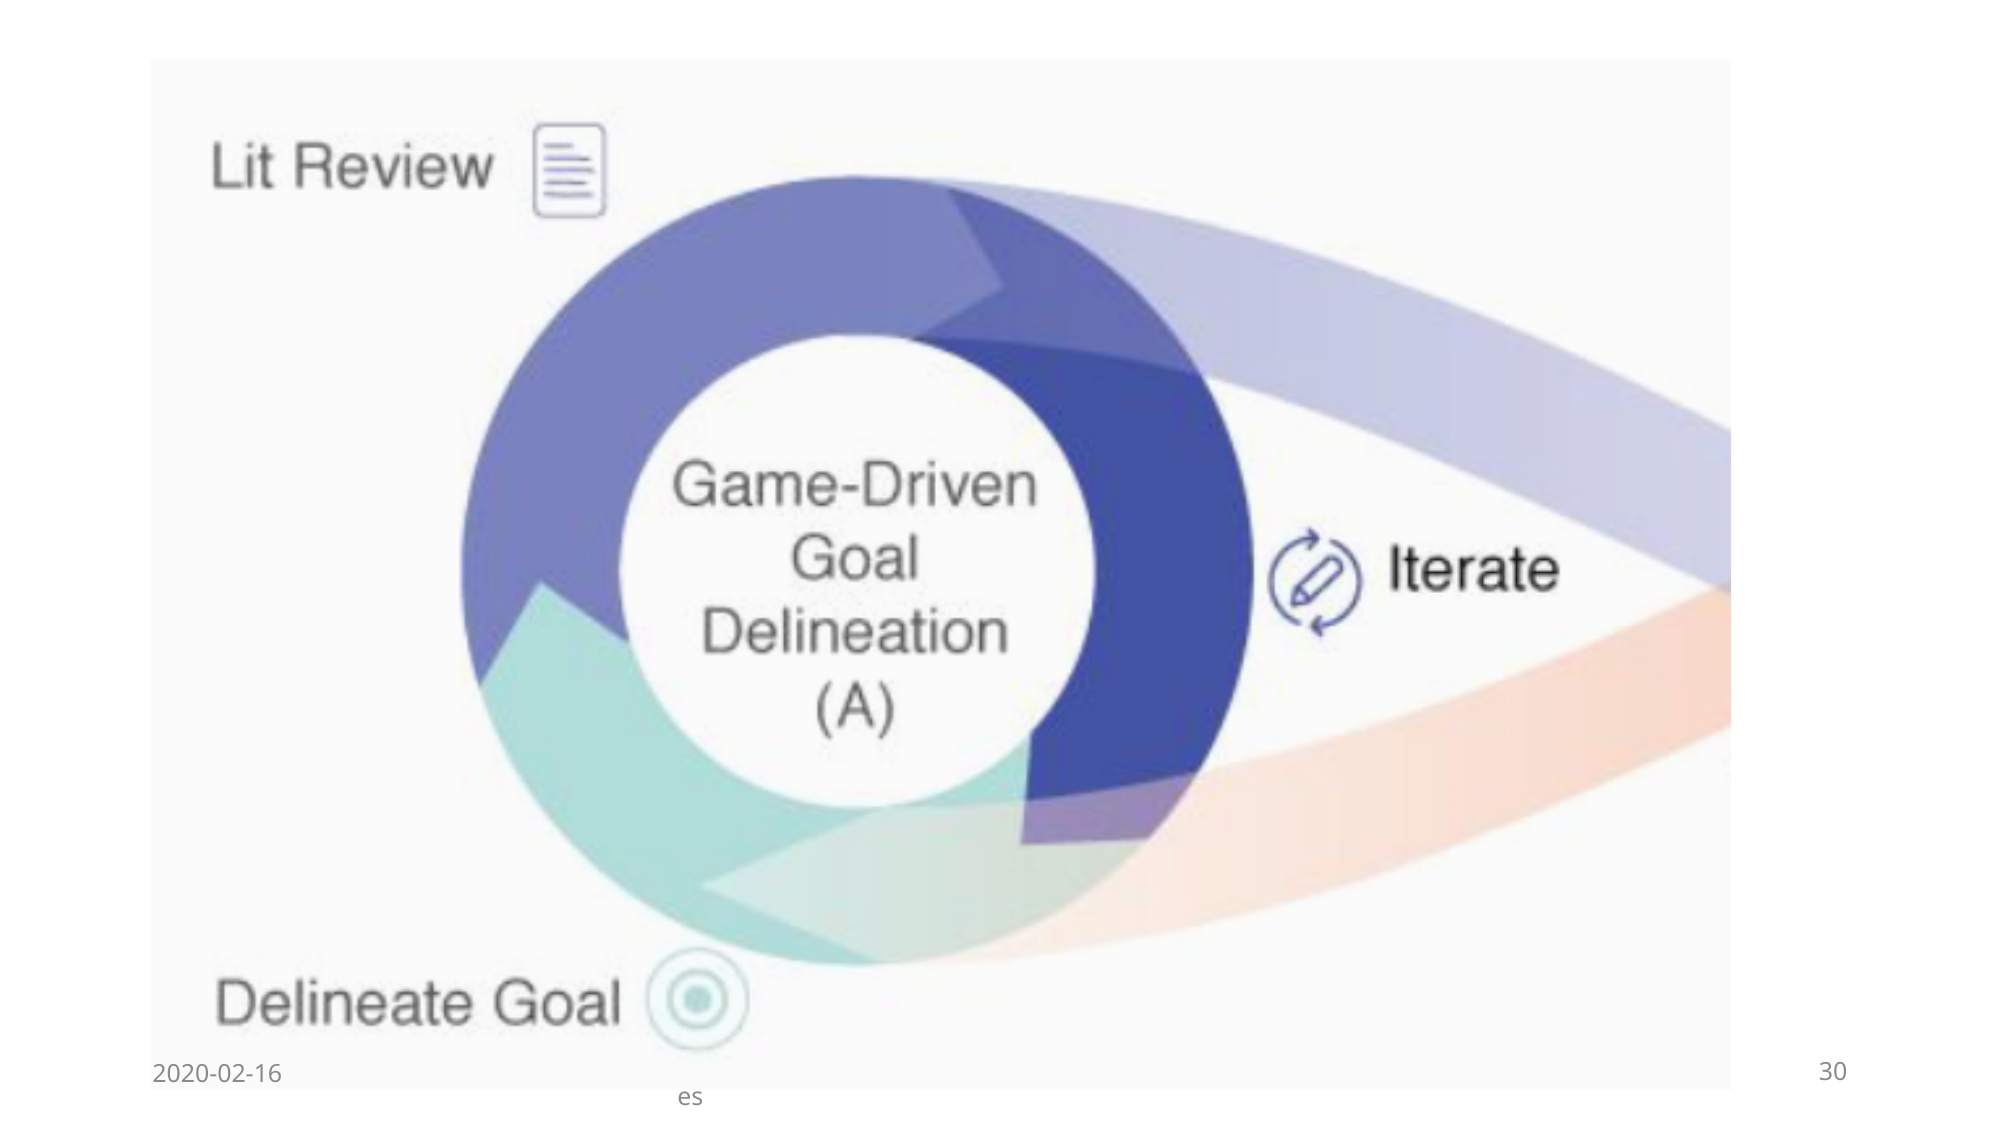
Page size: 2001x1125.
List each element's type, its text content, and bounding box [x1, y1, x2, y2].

picture [149, 59, 1732, 1090]
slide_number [137, 1042, 588, 1103]
footer 05-418/818 | Spring 2021 | Design of Educational Games [662, 1090, 1338, 1103]
slide_number 30 [1412, 1042, 1863, 1103]
